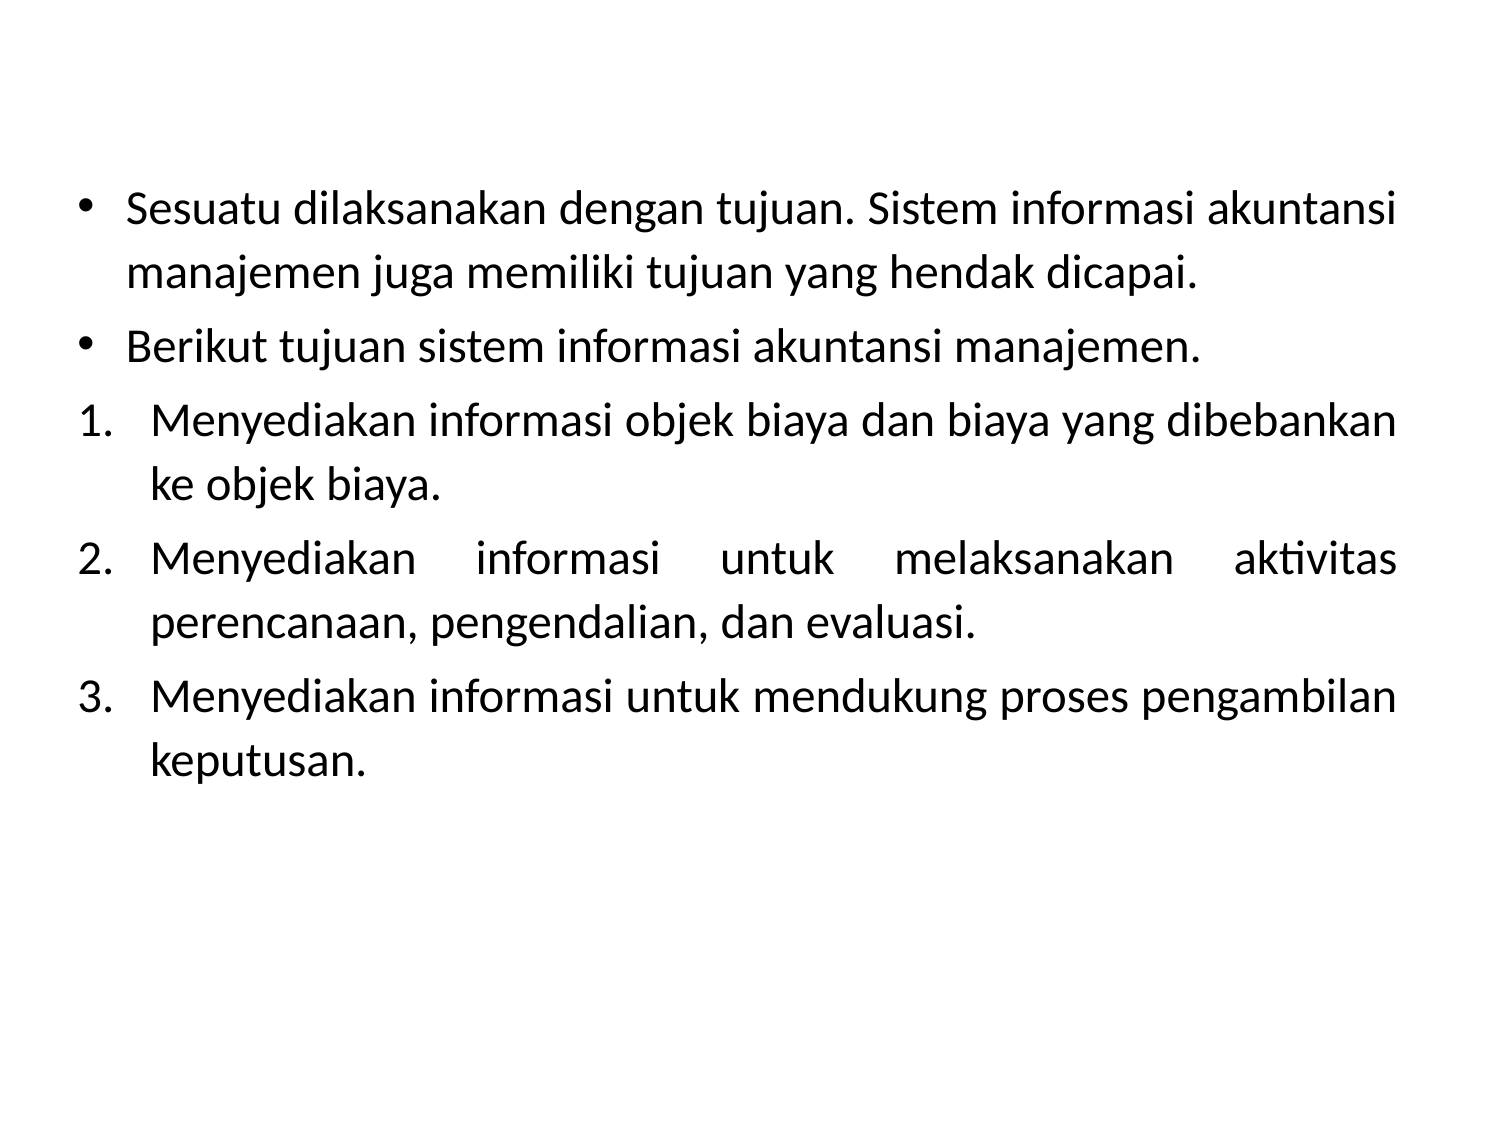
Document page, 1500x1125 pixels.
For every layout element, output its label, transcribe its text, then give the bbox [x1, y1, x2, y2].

list Sesuatu dilaksanakan dengan tujuan. Sistem informasi akuntansi manajemen juga memiliki tujuan yang hendak dicapai. Berikut tujuan sistem informasi akuntansi manajemen. Menyediakan informasi objek biaya dan biaya yang dibebankan ke objek biaya. Menyediakan informasi untuk melaksanakan aktivitas perencanaan, pengendalian, dan evaluasi. Menyediakan informasi untuk mendukung proses pengambilan keputusan. [62, 162, 1413, 850]
